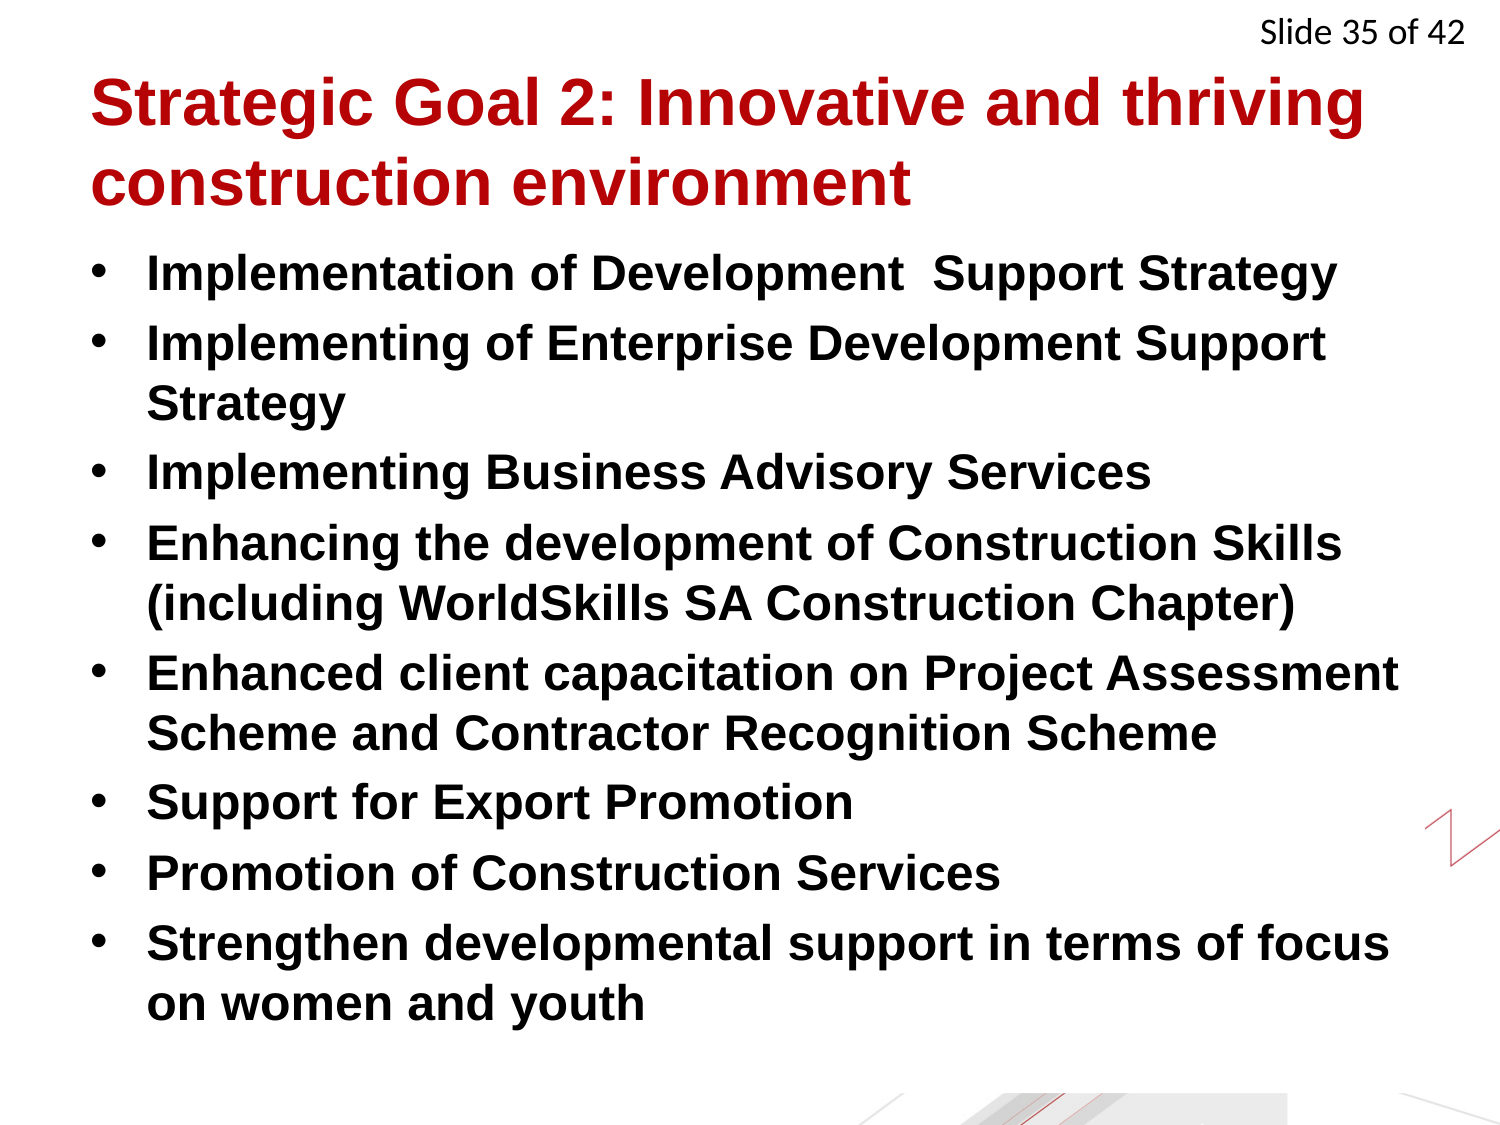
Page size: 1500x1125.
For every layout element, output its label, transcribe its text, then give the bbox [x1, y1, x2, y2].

picture [0, 0, 1500, 1125]
list Implementation of Development Support Strategy Implementing of Enterprise Development Support Strategy Implementing Business Advisory Services Enhancing the development of Construction Skills (including WorldSkills SA Construction Chapter) Enhanced client capacitation on Project Assessment Scheme and Contractor Recognition Scheme Support for Export Promotion Promotion of Construction Services Strengthen developmental support in terms of focus on women and youth [75, 232, 1425, 1094]
title Strategic Goal 2: Innovative and thriving construction environment [75, 45, 1425, 232]
